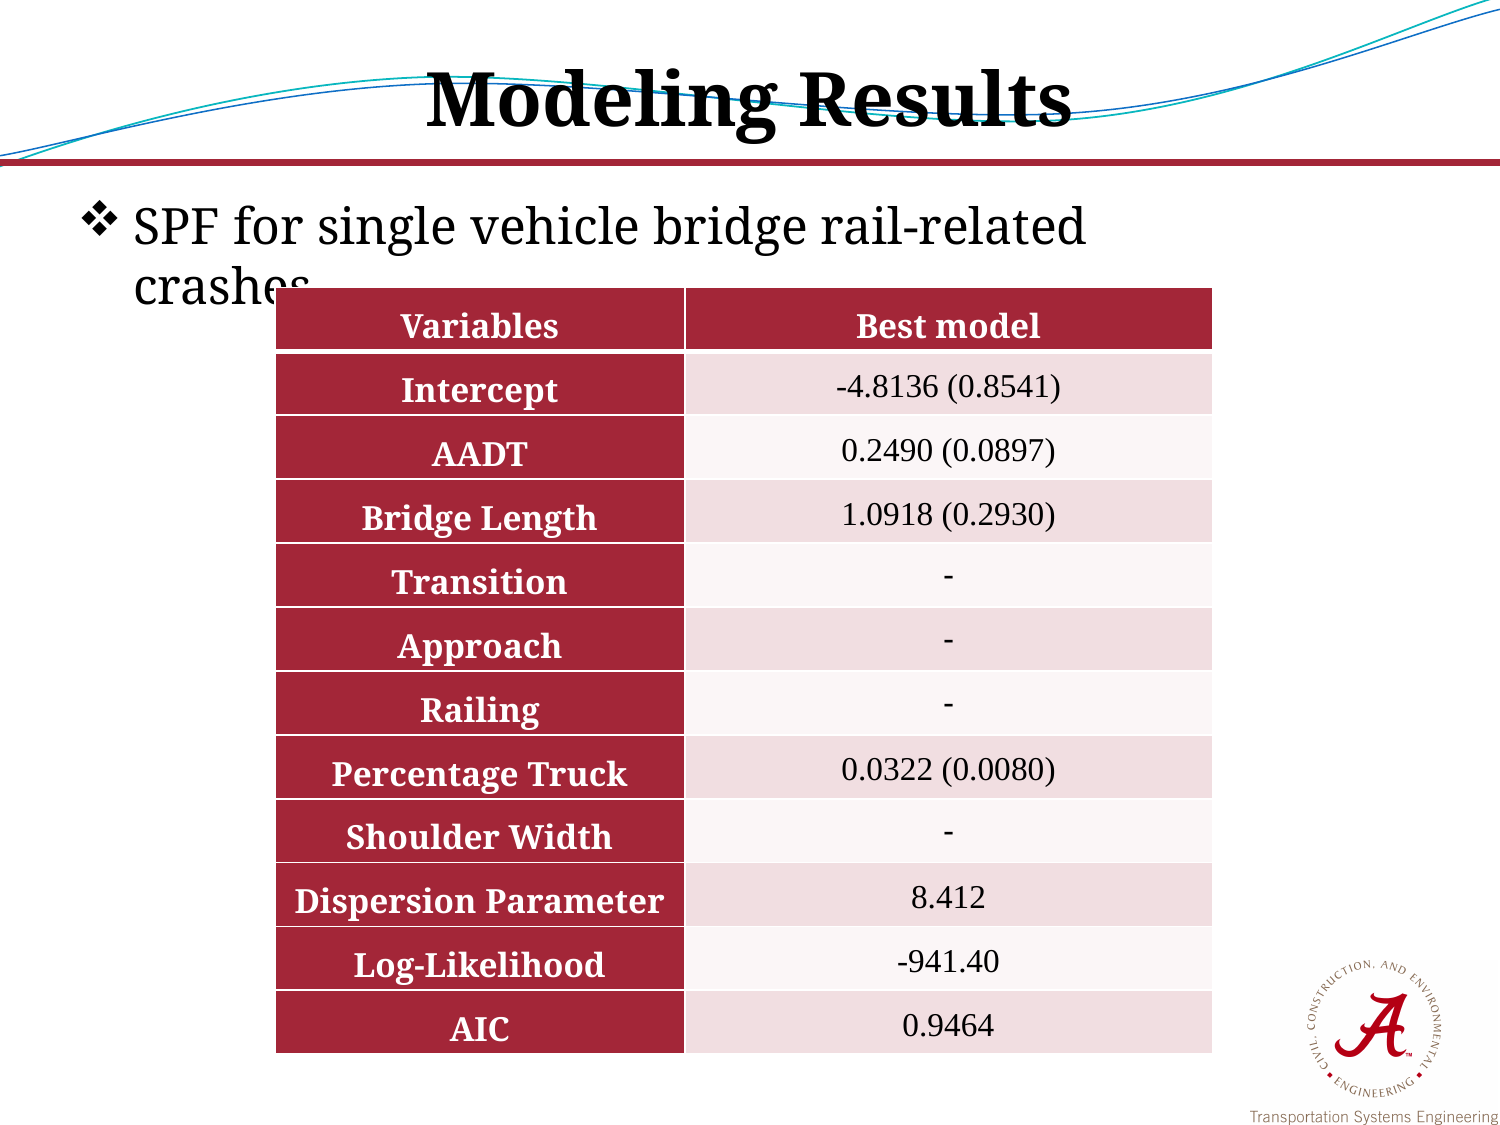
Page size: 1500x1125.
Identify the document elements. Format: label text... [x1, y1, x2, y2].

table_cell Percentage Truck [276, 736, 684, 798]
table_cell Transition [276, 544, 684, 606]
table_cell 8.412 [686, 863, 1212, 926]
table_cell Railing [276, 672, 684, 734]
table_cell AADT [276, 416, 684, 478]
table_cell 0.0322 (0.0080) [686, 736, 1212, 798]
table_cell Bridge Length [276, 480, 684, 542]
text_box Modeling Results [350, 43, 1150, 149]
table_cell 1.0918 (0.2930) [686, 480, 1212, 542]
table_cell - [686, 544, 1212, 606]
table_cell Approach [276, 608, 684, 670]
table_cell Log-Likelihood [276, 927, 684, 989]
picture [1249, 960, 1498, 1125]
table_cell Dispersion Parameter [276, 863, 684, 926]
table_cell Intercept [276, 354, 684, 414]
table_cell -4.8136 (0.8541) [686, 354, 1212, 414]
table_cell AIC [276, 991, 684, 1053]
table_cell -941.40 [686, 927, 1212, 989]
table_cell Shoulder Width [276, 800, 684, 862]
table_cell - [686, 608, 1212, 670]
table_cell 0.9464 [686, 991, 1212, 1053]
table_cell 0.2490 (0.0897) [686, 416, 1212, 478]
text_box SPF for single vehicle bridge rail-related crashes [62, 187, 1213, 323]
table_header Best model [686, 288, 1212, 349]
table_cell - [686, 672, 1212, 734]
table_header Variables [276, 288, 684, 349]
table_cell - [686, 800, 1212, 862]
